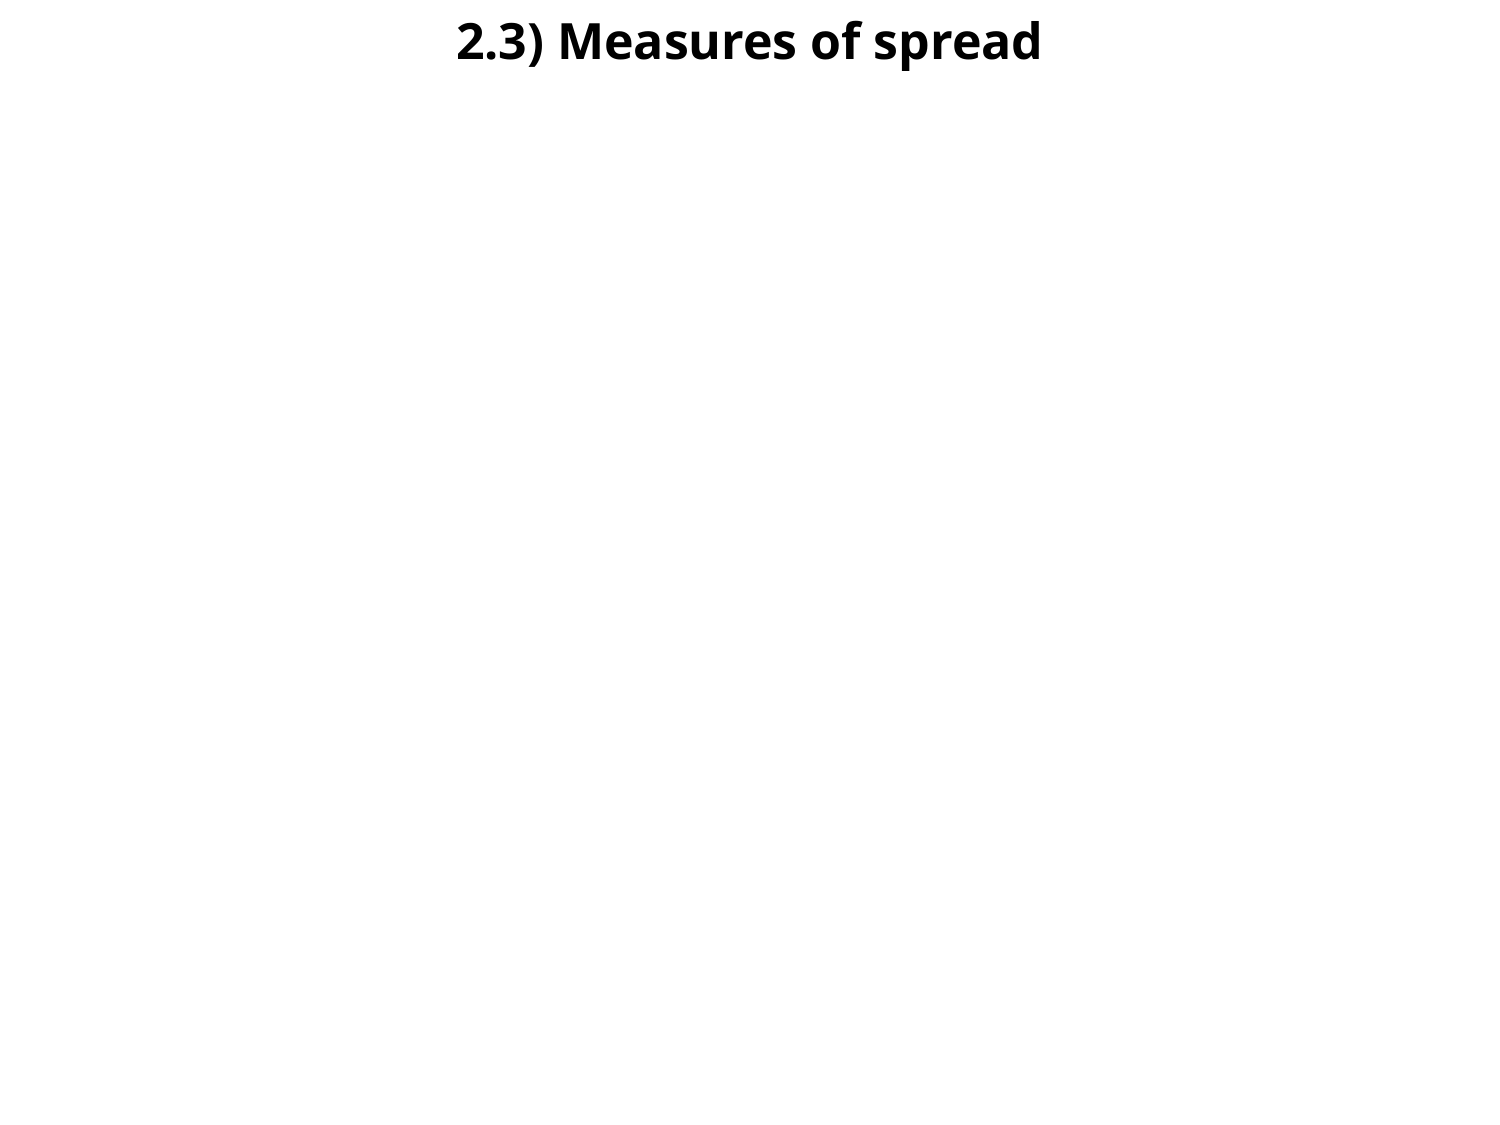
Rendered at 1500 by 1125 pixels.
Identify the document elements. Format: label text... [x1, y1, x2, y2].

title 2.3) Measures of spread [0, 0, 1500, 87]
